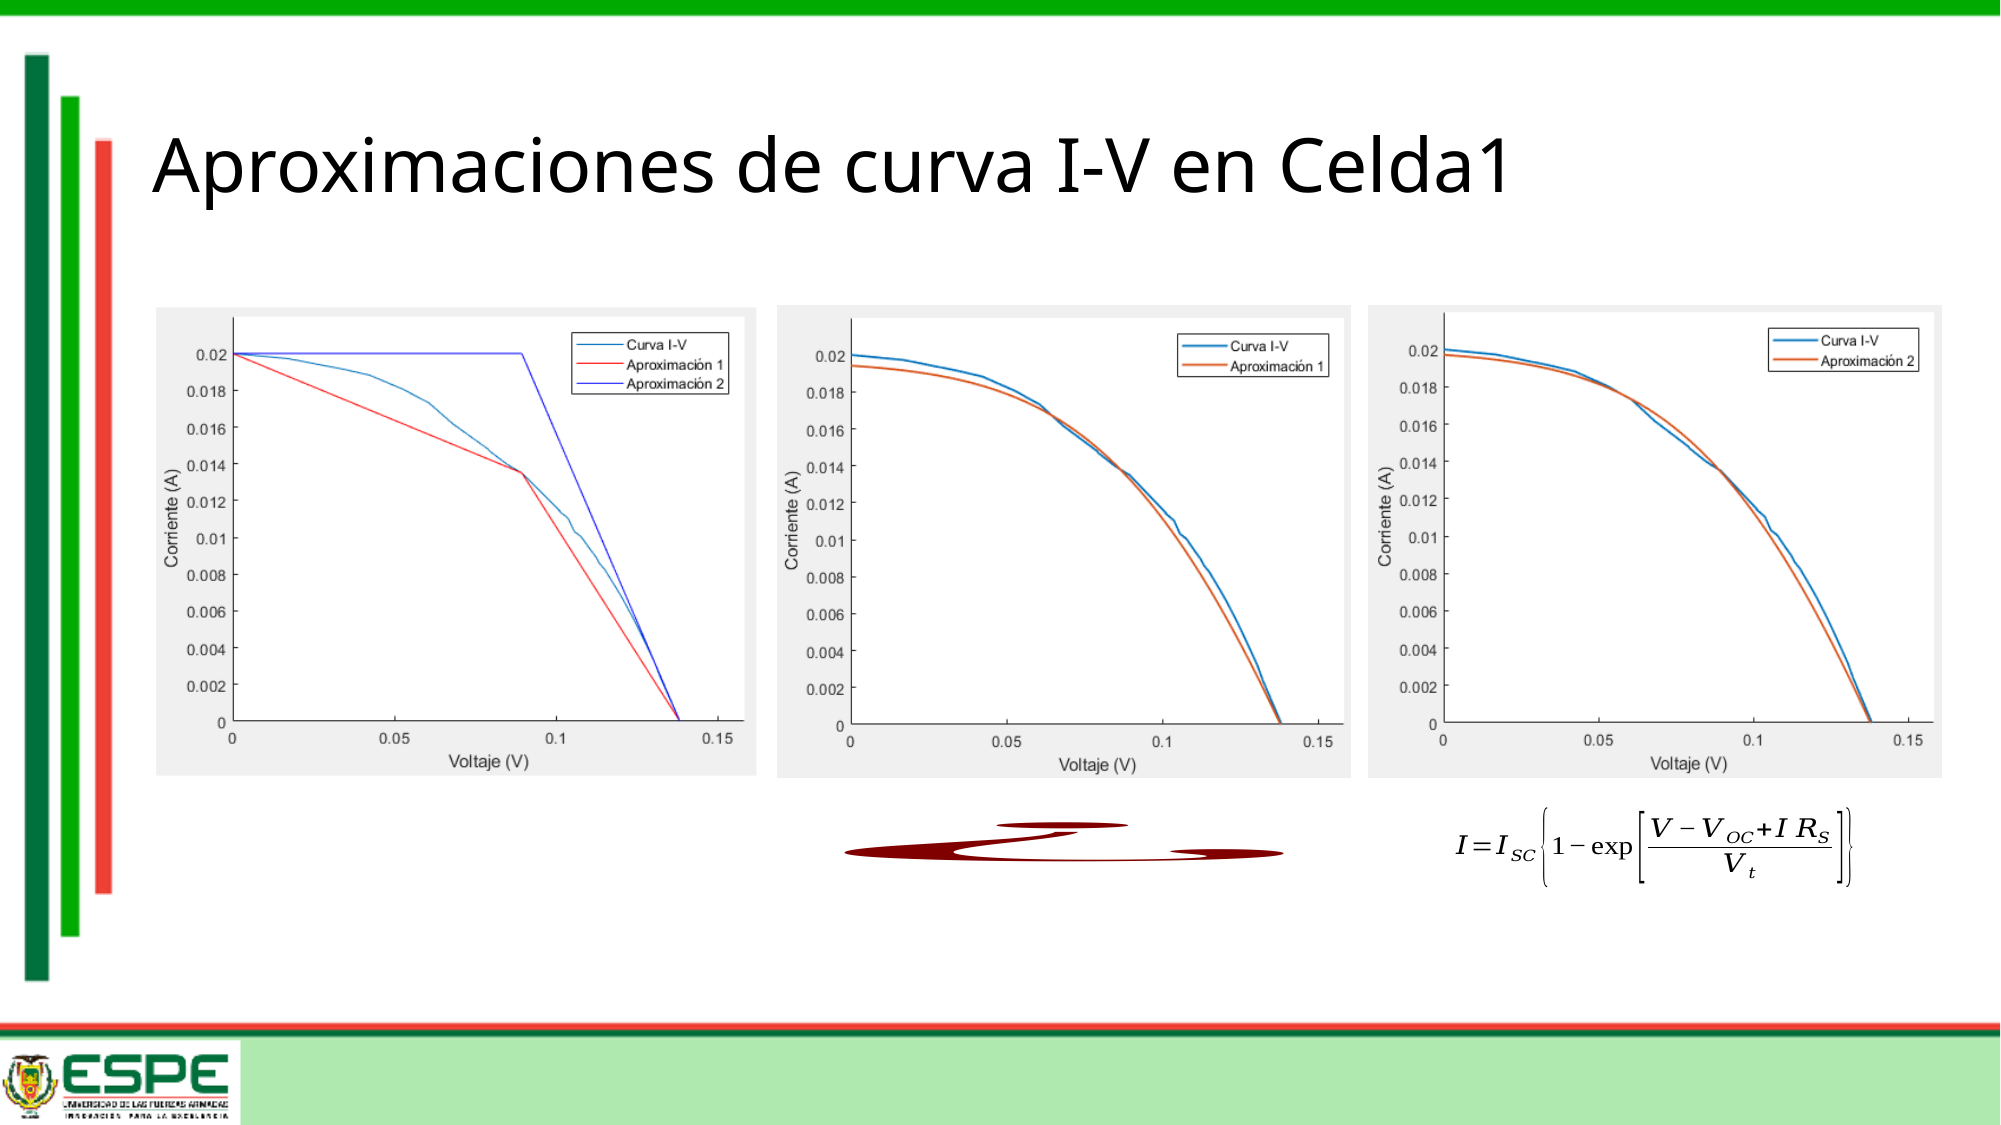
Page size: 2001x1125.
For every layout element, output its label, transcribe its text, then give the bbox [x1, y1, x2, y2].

title Aproximaciones de curva I-V en Celda1 [137, 59, 1919, 278]
picture [0, 0, 2001, 1125]
